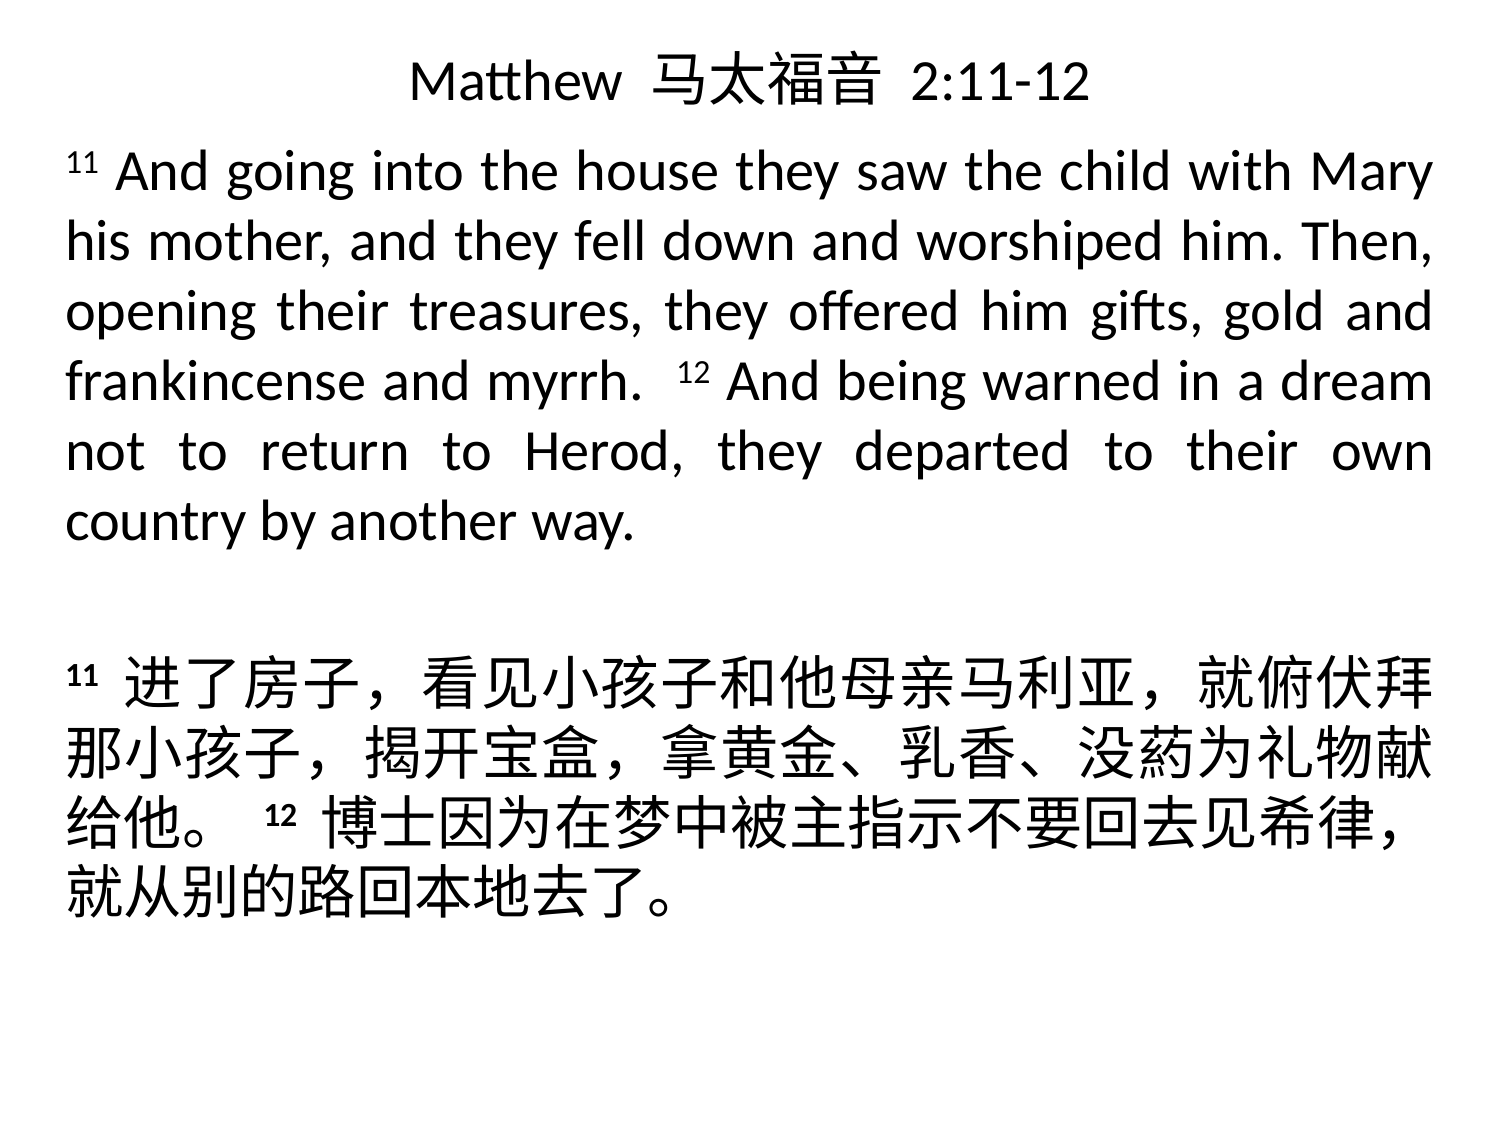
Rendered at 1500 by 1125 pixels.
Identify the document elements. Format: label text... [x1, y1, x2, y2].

title Matthew 马太福音 2:11-12 [75, 24, 1425, 125]
list 11 And going into the house they saw the child with Mary his mother, and they fell down and worshiped him. Then, opening their treasures, they offered him gifts, gold and frankincense and myrrh. 12 And being warned in a dream not to return to Herod, they departed to their own country by another way. 11 进了房子，看见小孩子和他母亲马利亚，就俯伏拜那小孩子，揭开宝盒，拿黄金、乳香、没葯为礼物献给他。 12 博士因为在梦中被主指示不要回去见希律，就从别的路回本地去了。 [50, 125, 1450, 955]
